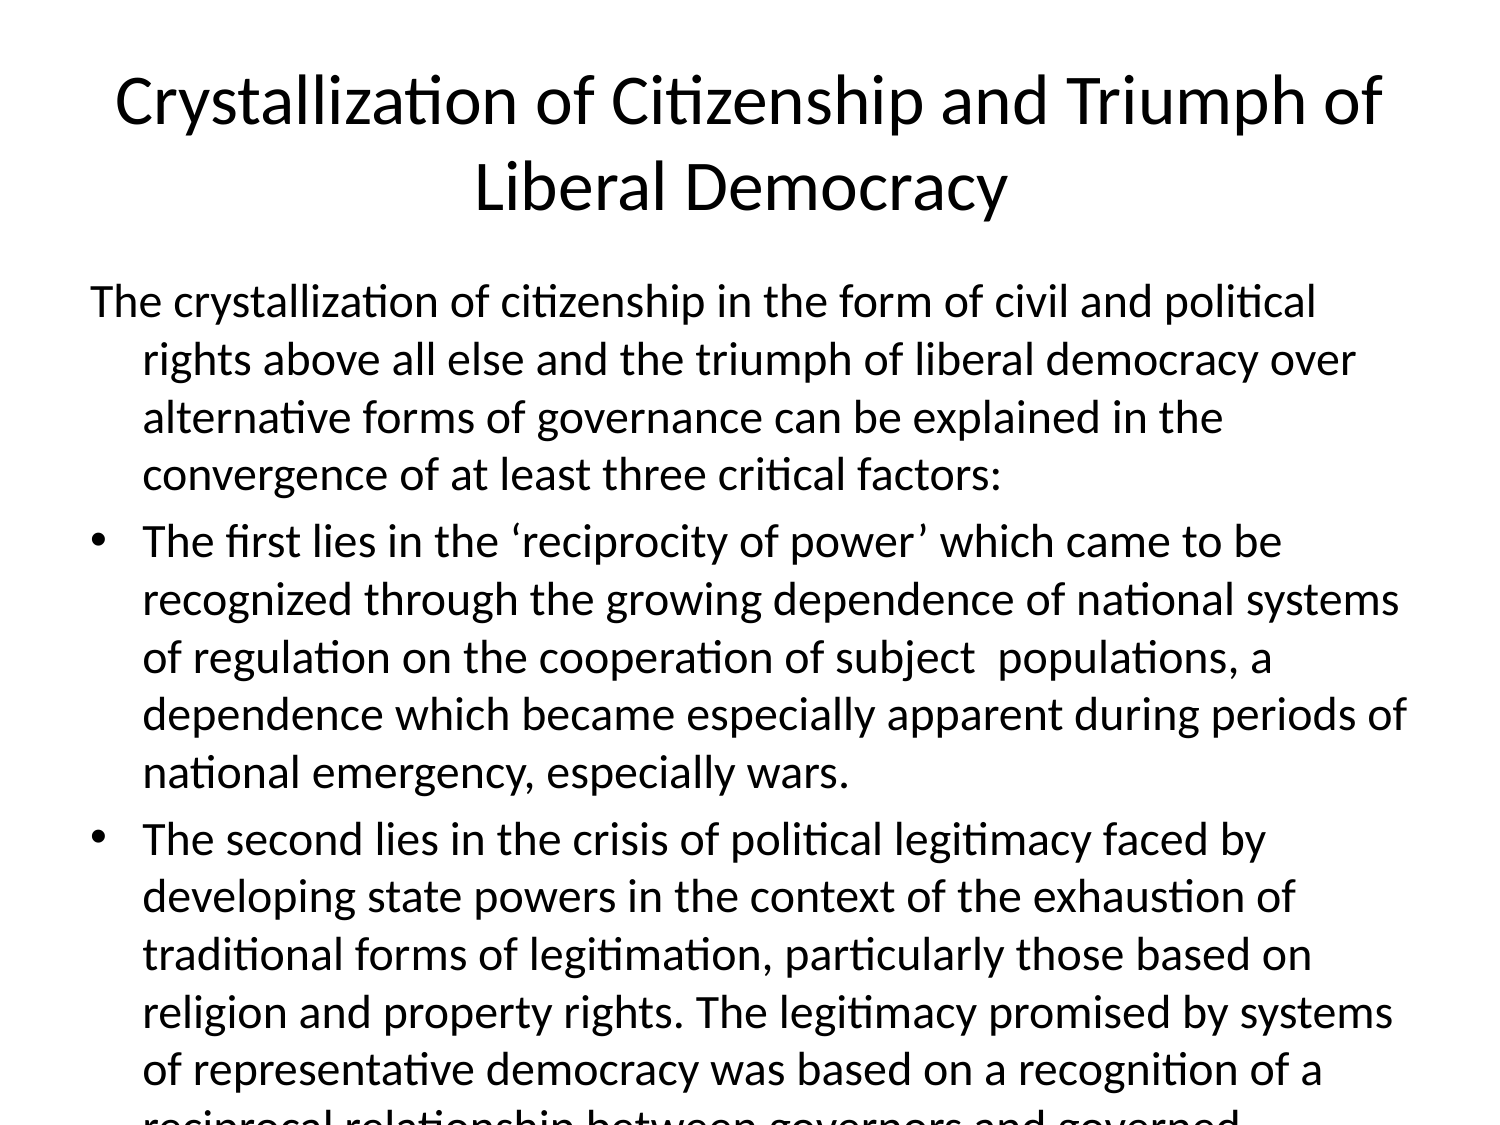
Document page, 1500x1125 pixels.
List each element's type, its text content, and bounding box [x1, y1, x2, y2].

title Crystallization of Citizenship and Triumph of Liberal Democracy [75, 45, 1425, 233]
list The crystallization of citizenship in the form of civil and political rights above all else and the triumph of liberal democracy over alternative forms of governance can be explained in the convergence of at least three critical factors: The first lies in the ‘reciprocity of power’ which came to be recognized through the growing dependence of national systems of regulation on the cooperation of subject populations, a dependence which became especially apparent during periods of national emergency, especially wars. The second lies in the crisis of political legitimacy faced by developing state powers in the context of the exhaustion of traditional forms of legitimation, particularly those based on religion and property rights. The legitimacy promised by systems of representative democracy was based on a recognition of a reciprocal relationship between governors and governed. [75, 262, 1425, 1125]
